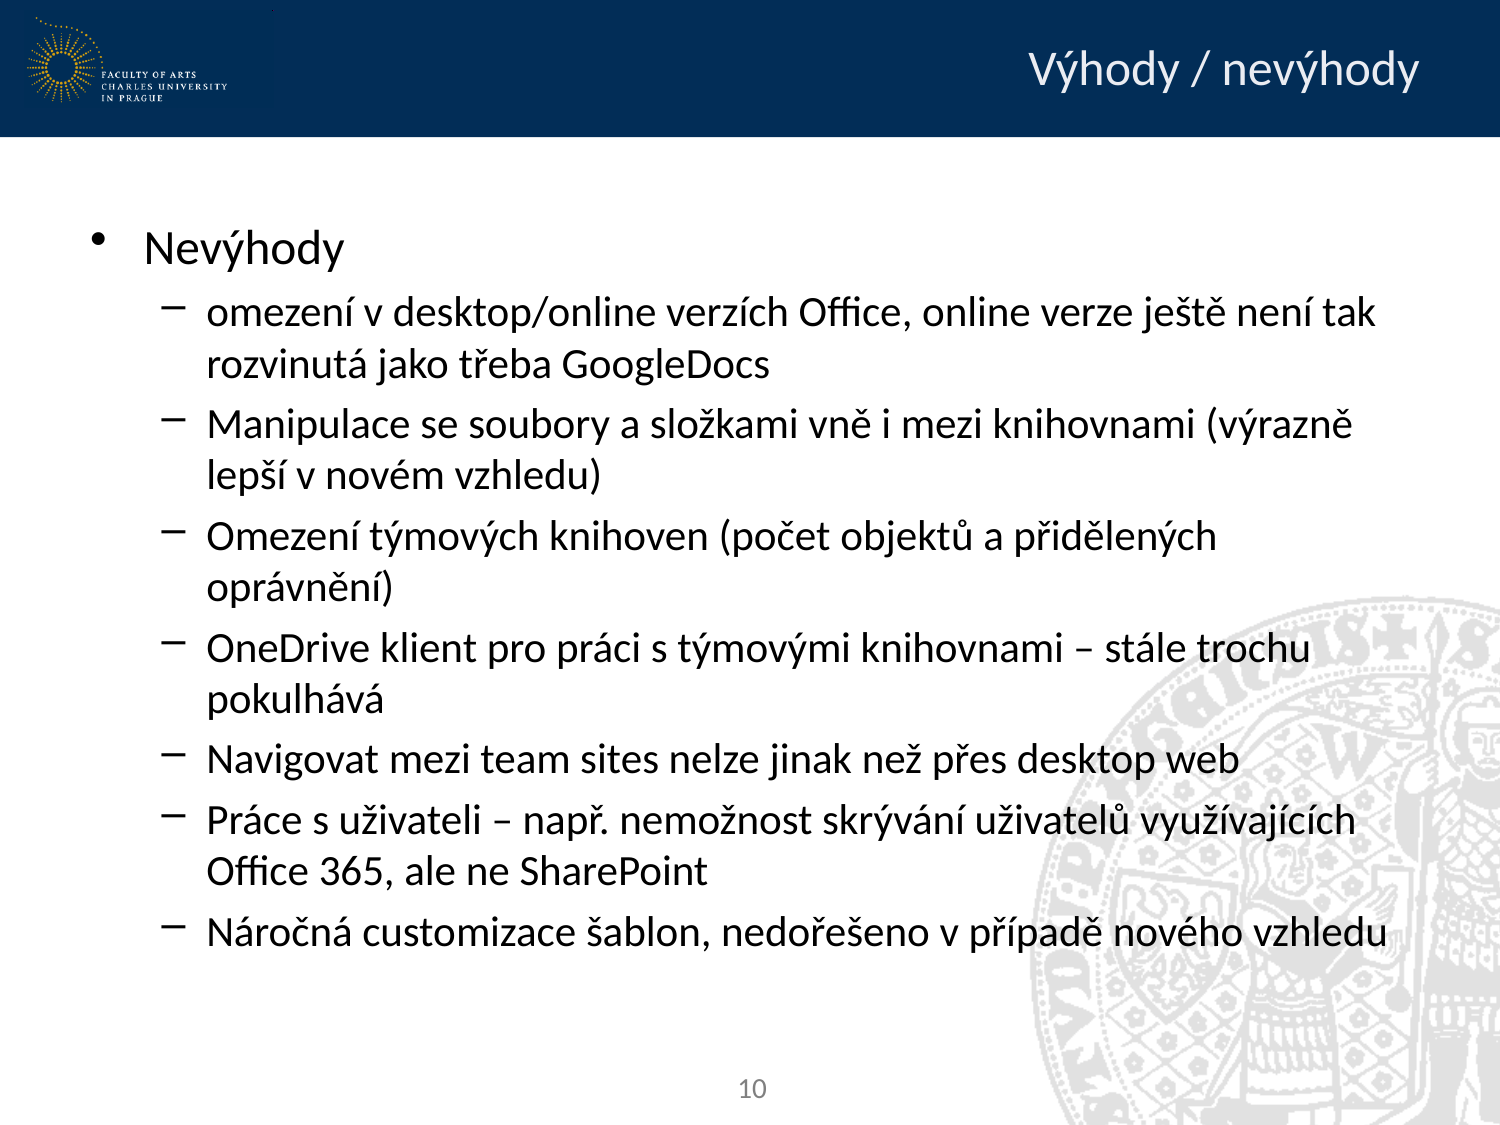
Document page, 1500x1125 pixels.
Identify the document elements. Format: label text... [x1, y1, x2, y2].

picture [24, 10, 274, 108]
list Nevýhody omezení v desktop/online verzích Office, online verze ještě není tak rozvinutá jako třeba GoogleDocs Manipulace se soubory a složkami vně i mezi knihovnami (výrazně lepší v novém vzhledu) Omezení týmových knihoven (počet objektů a přidělených oprávnění) OneDrive klient pro práci s týmovými knihovnami – stále trochu pokulhává Navigovat mezi team sites nelze jinak než přes desktop web Práce s uživateli – např. nemožnost skrývání uživatelů využívajících Office 365, ale ne SharePoint Náročná customizace šablon, nedořešeno v případě nového vzhledu [75, 208, 1425, 1005]
title Výhody / nevýhody [348, 17, 1436, 114]
slide_number 10 [608, 1061, 896, 1118]
